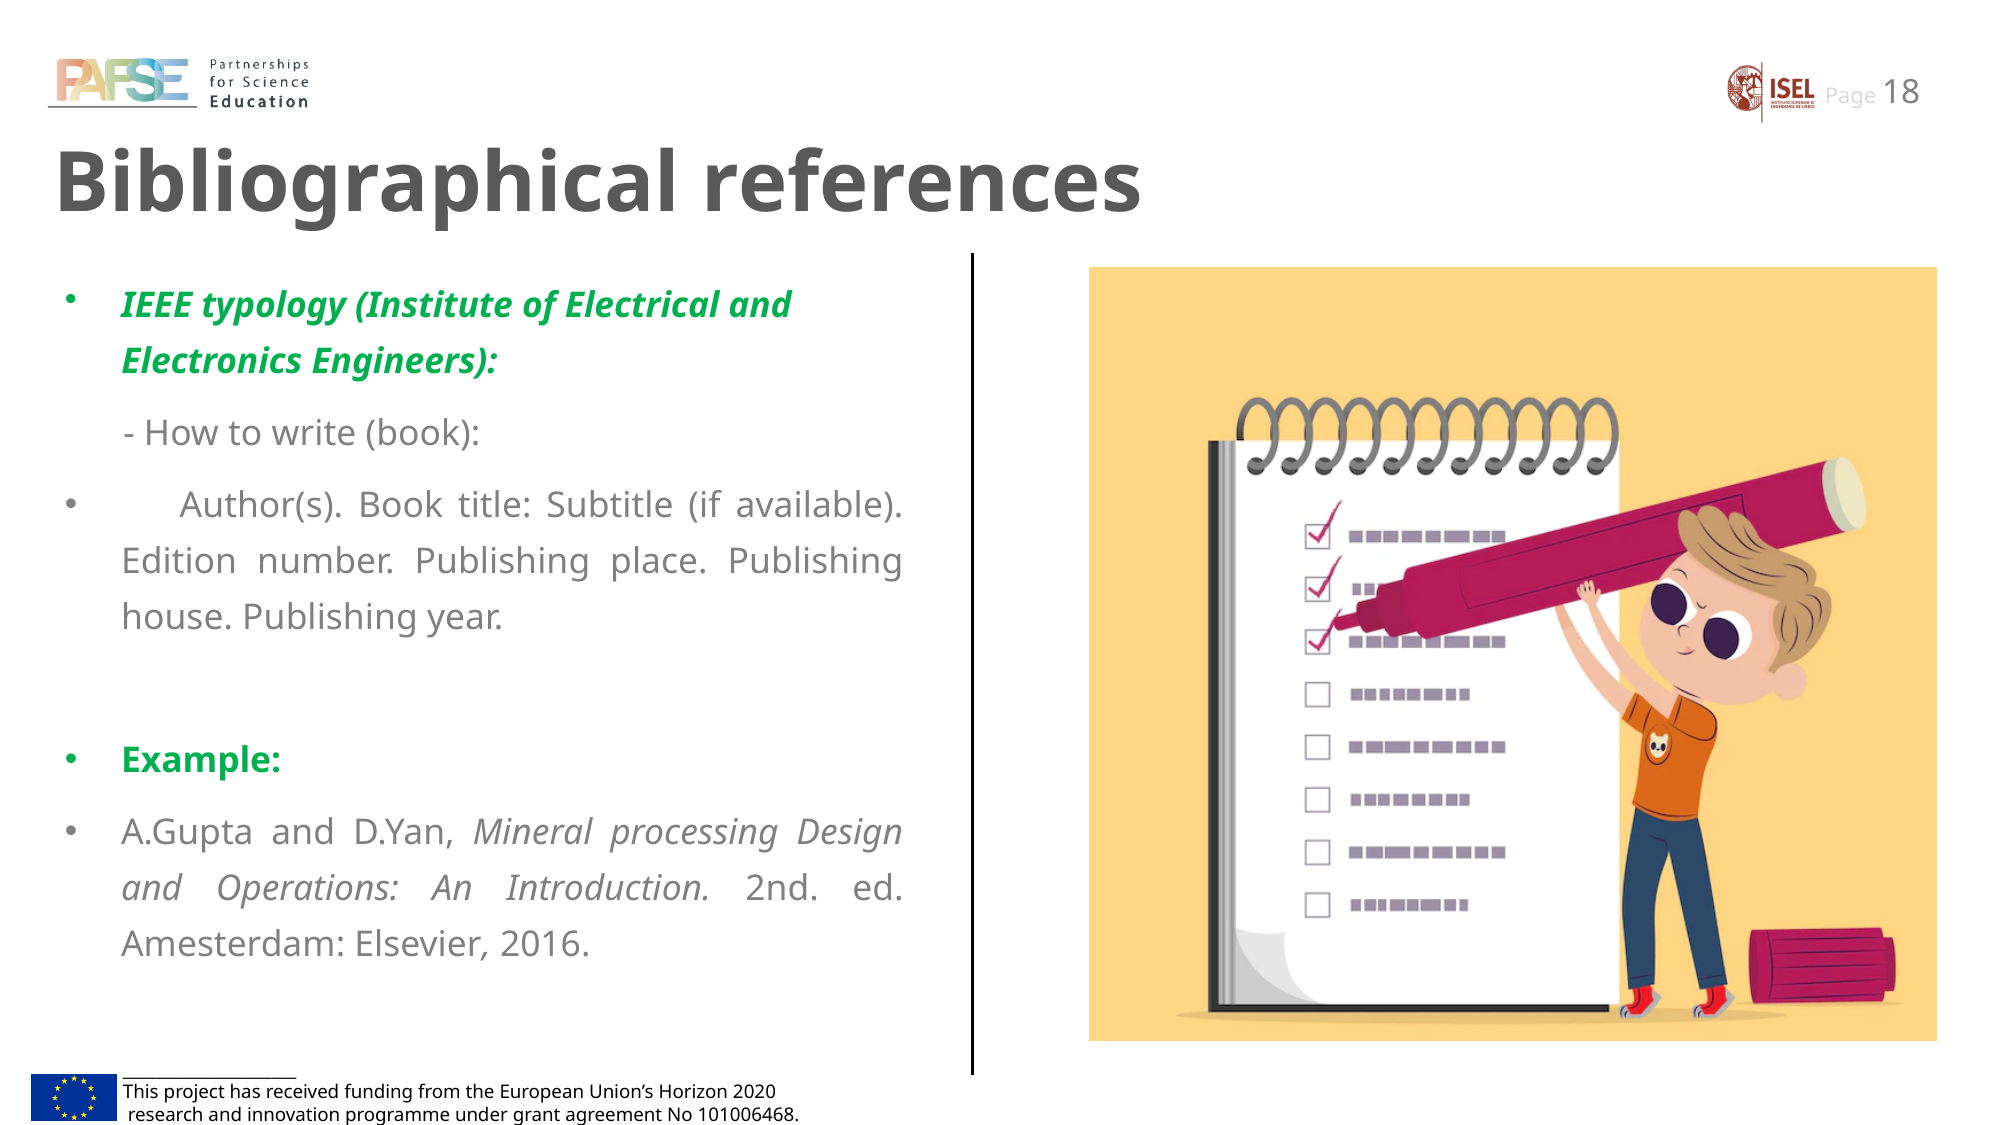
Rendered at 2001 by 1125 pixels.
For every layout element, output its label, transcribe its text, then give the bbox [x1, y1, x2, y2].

text_box [1727, 61, 1815, 124]
picture [38, 45, 317, 123]
text_box _____________________ This project has received funding from the European Union’s Horizon 2020 research and innovation programme under grant agreement No 101006468. [108, 1049, 2000, 1125]
picture [30, 1074, 117, 1121]
picture [1089, 267, 1938, 1041]
title Bibliographical references [38, 132, 1230, 259]
text_box IEEE typology (Institute of Electrical and Electronics Engineers): - How to write (book): Author(s). Book title: Subtitle (if available). Edition number. Publishing place. Publishing house. Publishing year. Example: A.Gupta and D.Yan, Mineral processing Design and Operations: An Introduction. 2nd. ed. Amesterdam: Elsevier, 2016. [62, 252, 905, 964]
